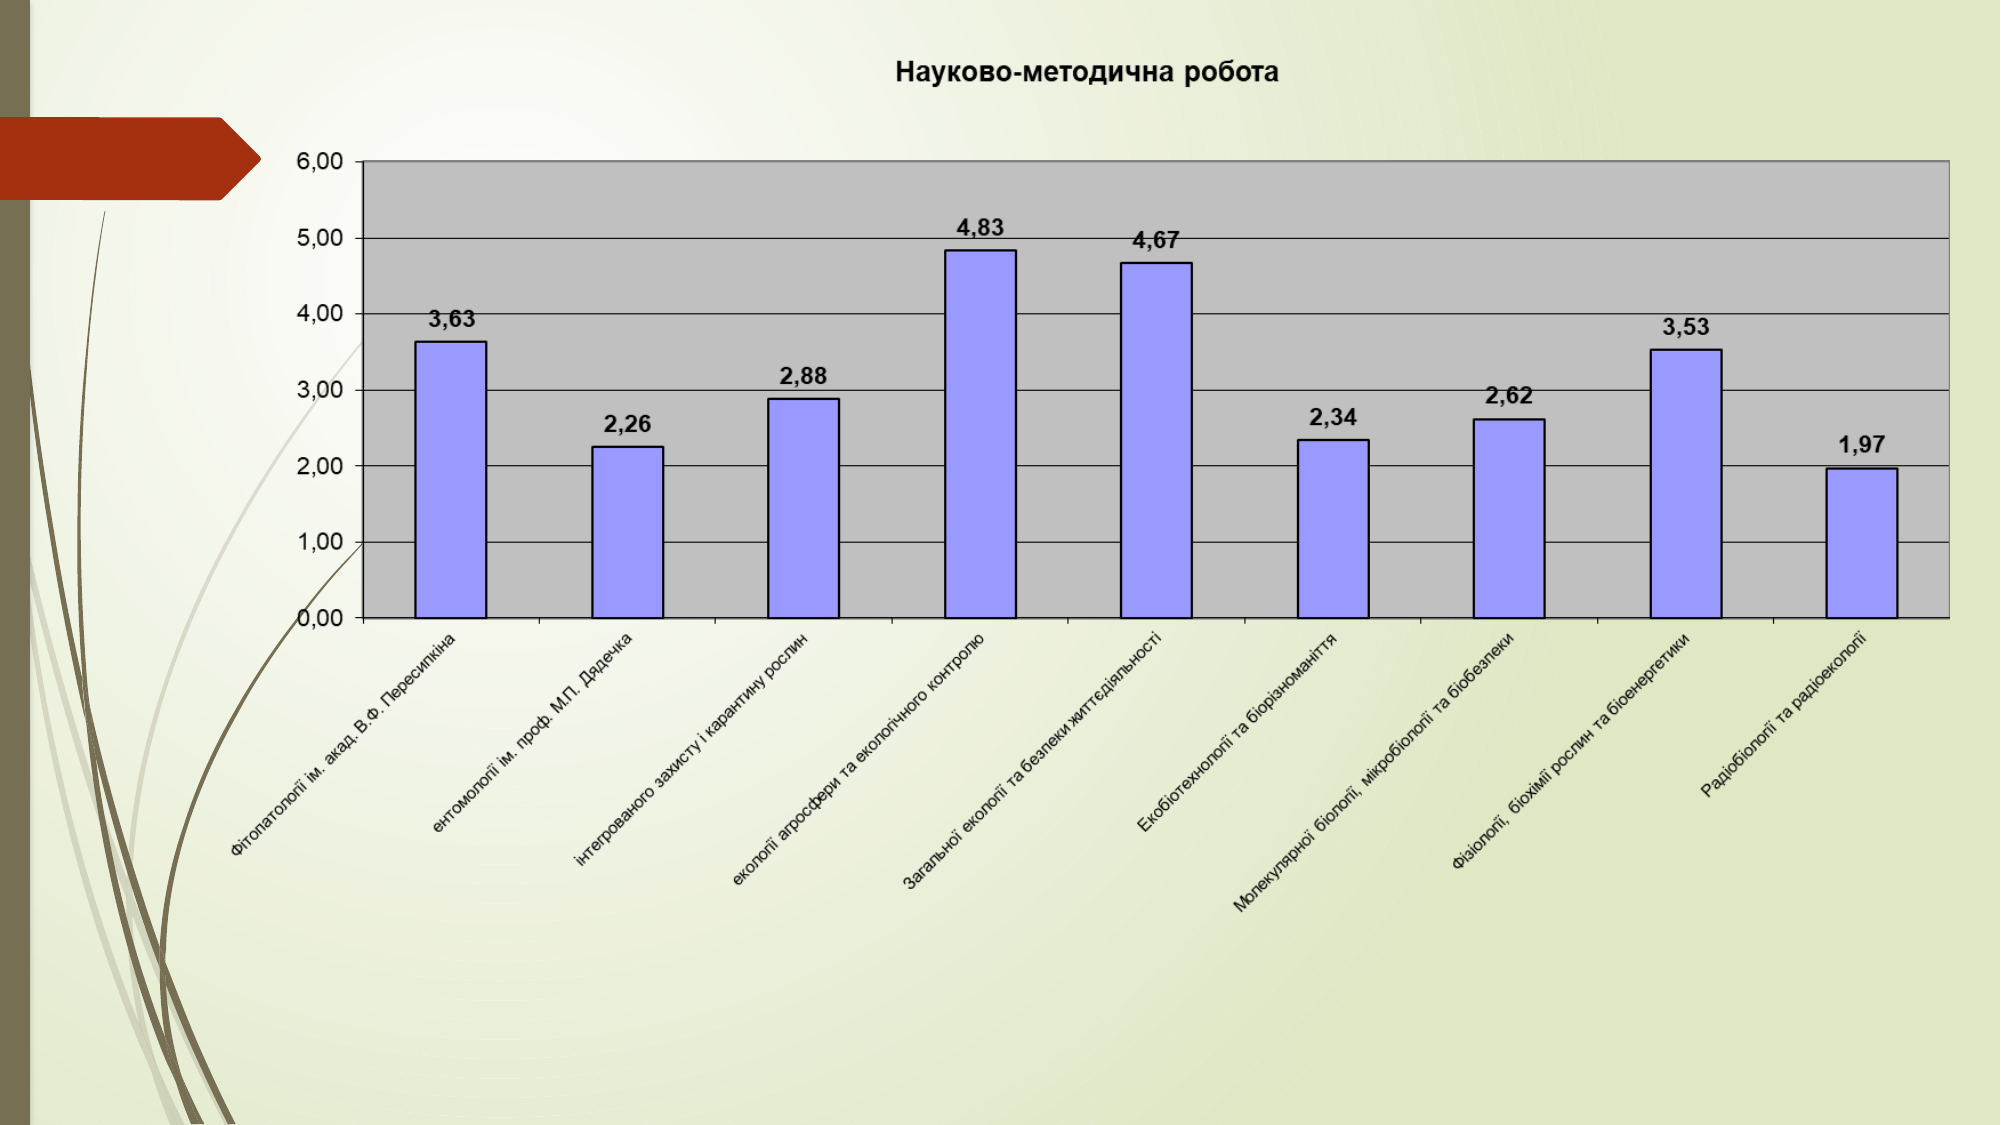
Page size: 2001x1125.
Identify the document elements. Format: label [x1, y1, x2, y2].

picture [226, 30, 1950, 1082]
